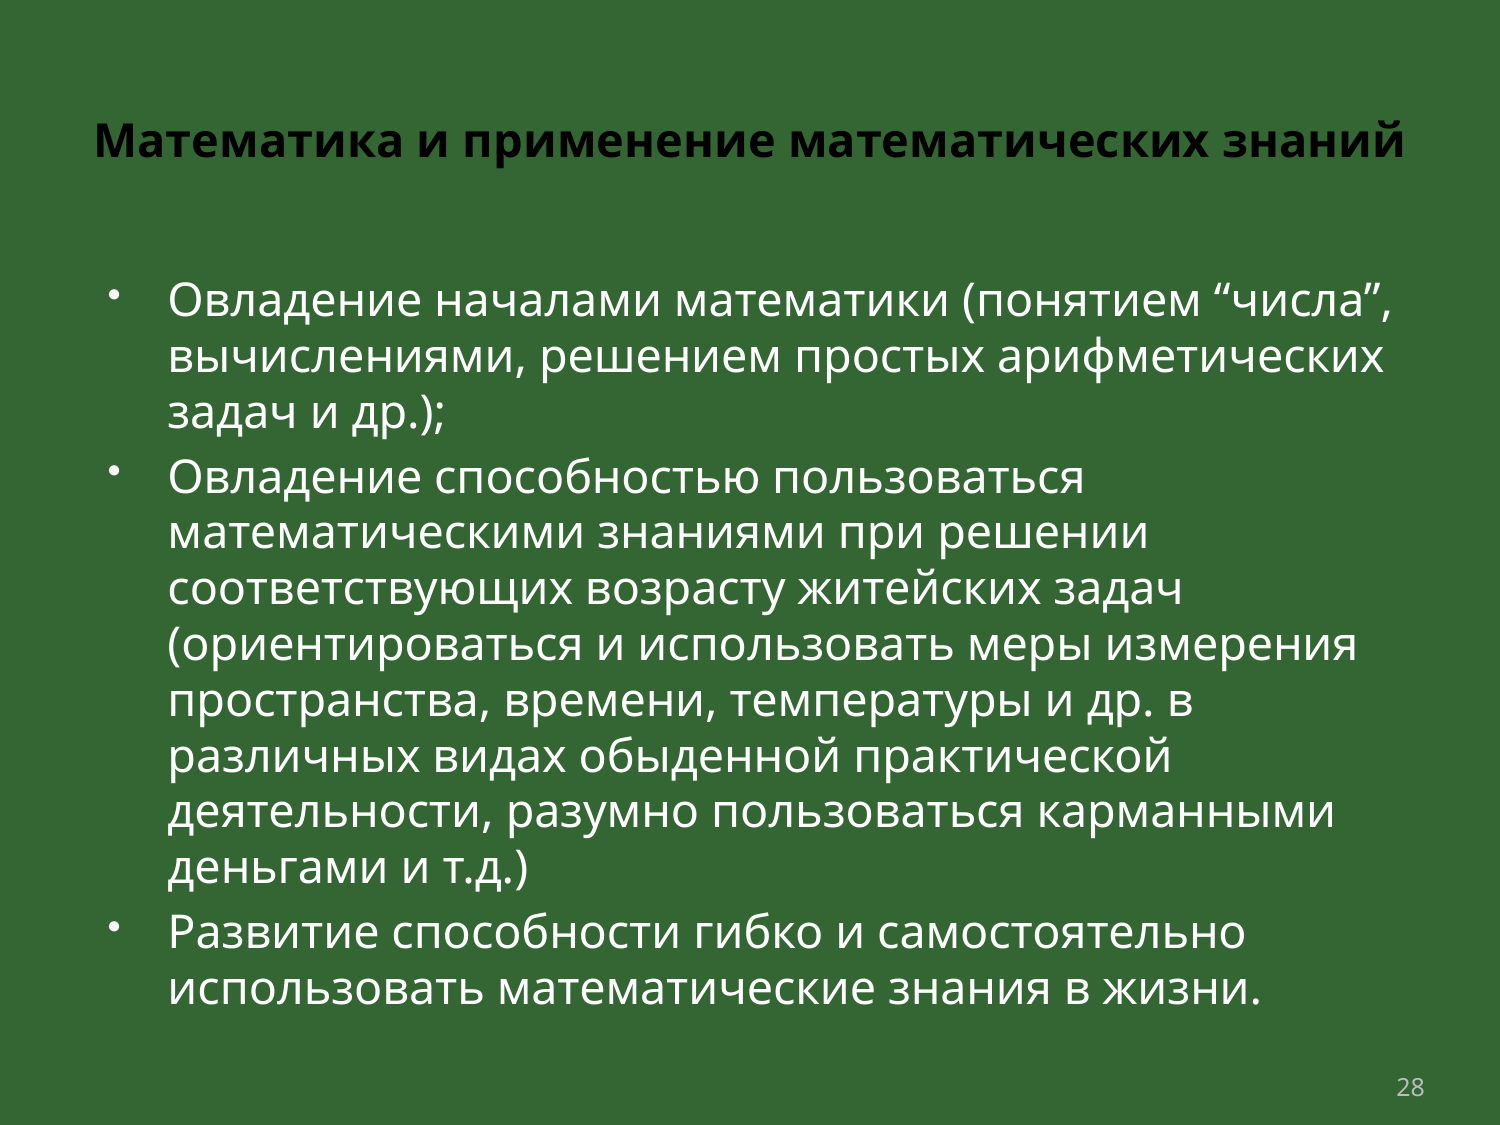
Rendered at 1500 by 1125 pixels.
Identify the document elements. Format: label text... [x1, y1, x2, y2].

title Математика и применение математических знаний [75, 45, 1425, 233]
slide_number 28 [1299, 1052, 1425, 1113]
list Овладение началами математики (понятием “числа”, вычислениями, решением простых арифметических задач и др.); Овладение способностью пользоваться математическими знаниями при решении соответствующих возрасту житейских задач (ориентироваться и использовать меры измерения пространства, времени, температуры и др. в различных видах обыденной практической деятельности, разумно пользоваться карманными деньгами и т.д.) Развитие способности гибко и самостоятельно использовать математические знания в жизни. [75, 262, 1425, 1035]
